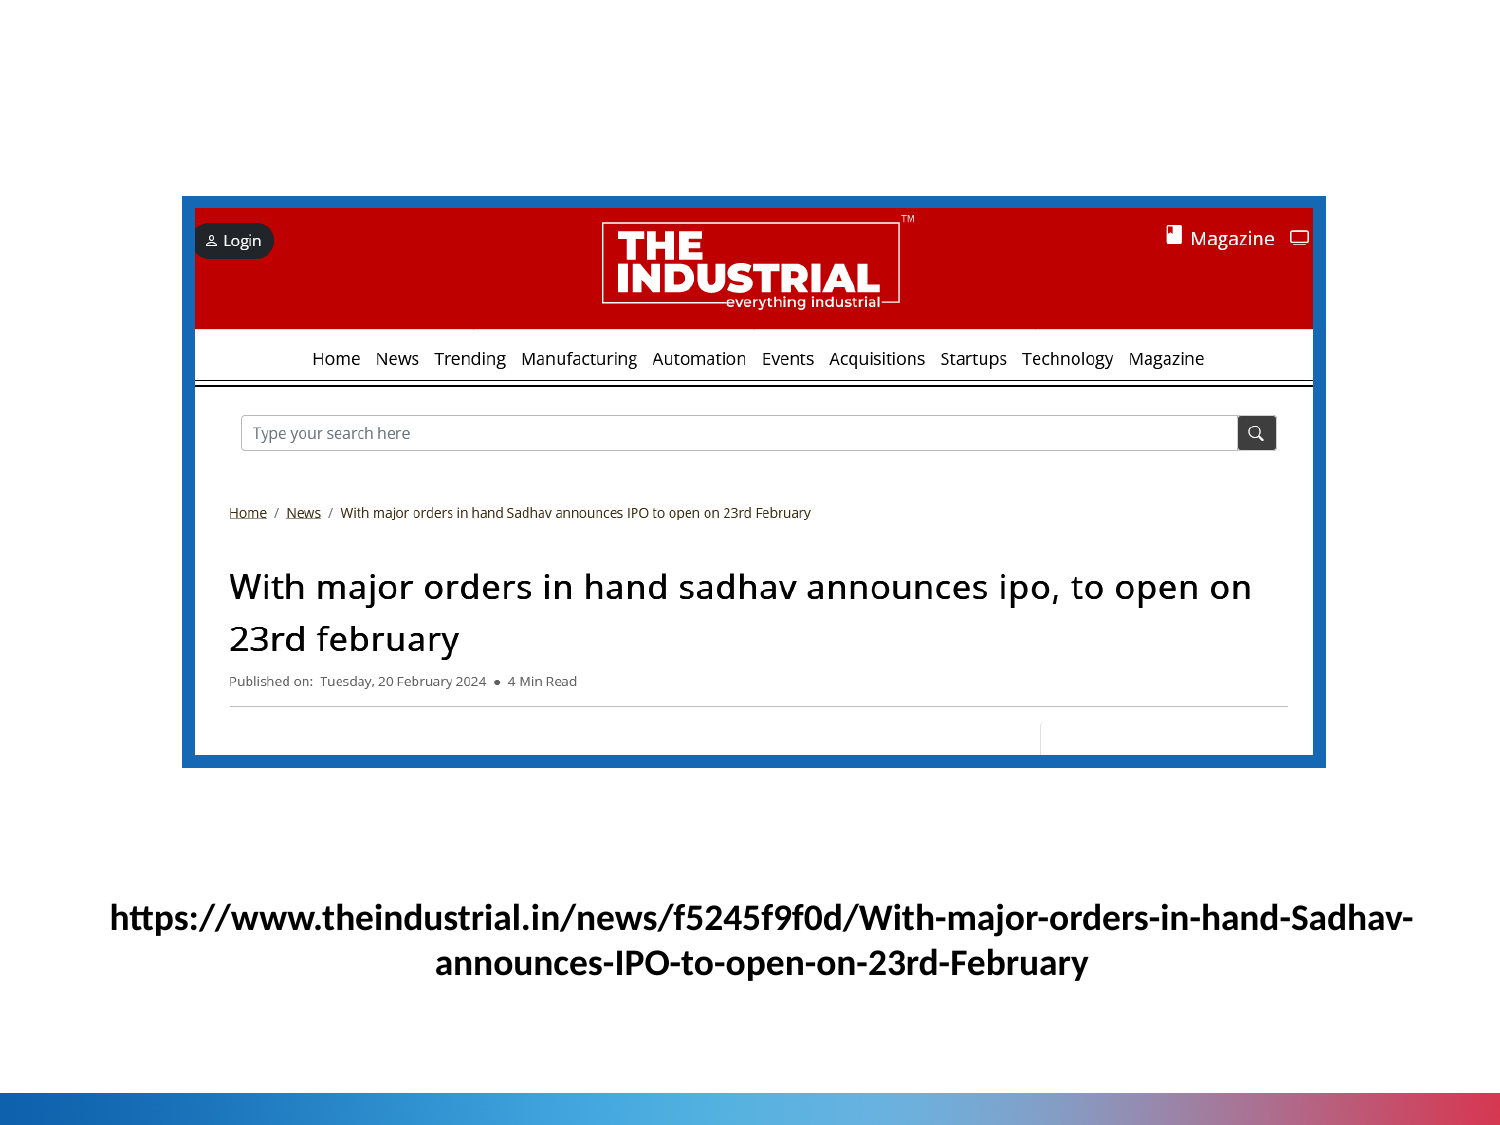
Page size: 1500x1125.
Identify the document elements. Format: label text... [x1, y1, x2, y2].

picture [194, 207, 1314, 756]
picture [0, 1093, 1500, 1125]
text_box https://www.theindustrial.in/news/f5245f9f0d/With-major-orders-in-hand-Sadhav-announces-IPO-to-open-on-23rd-February [64, 885, 1460, 991]
